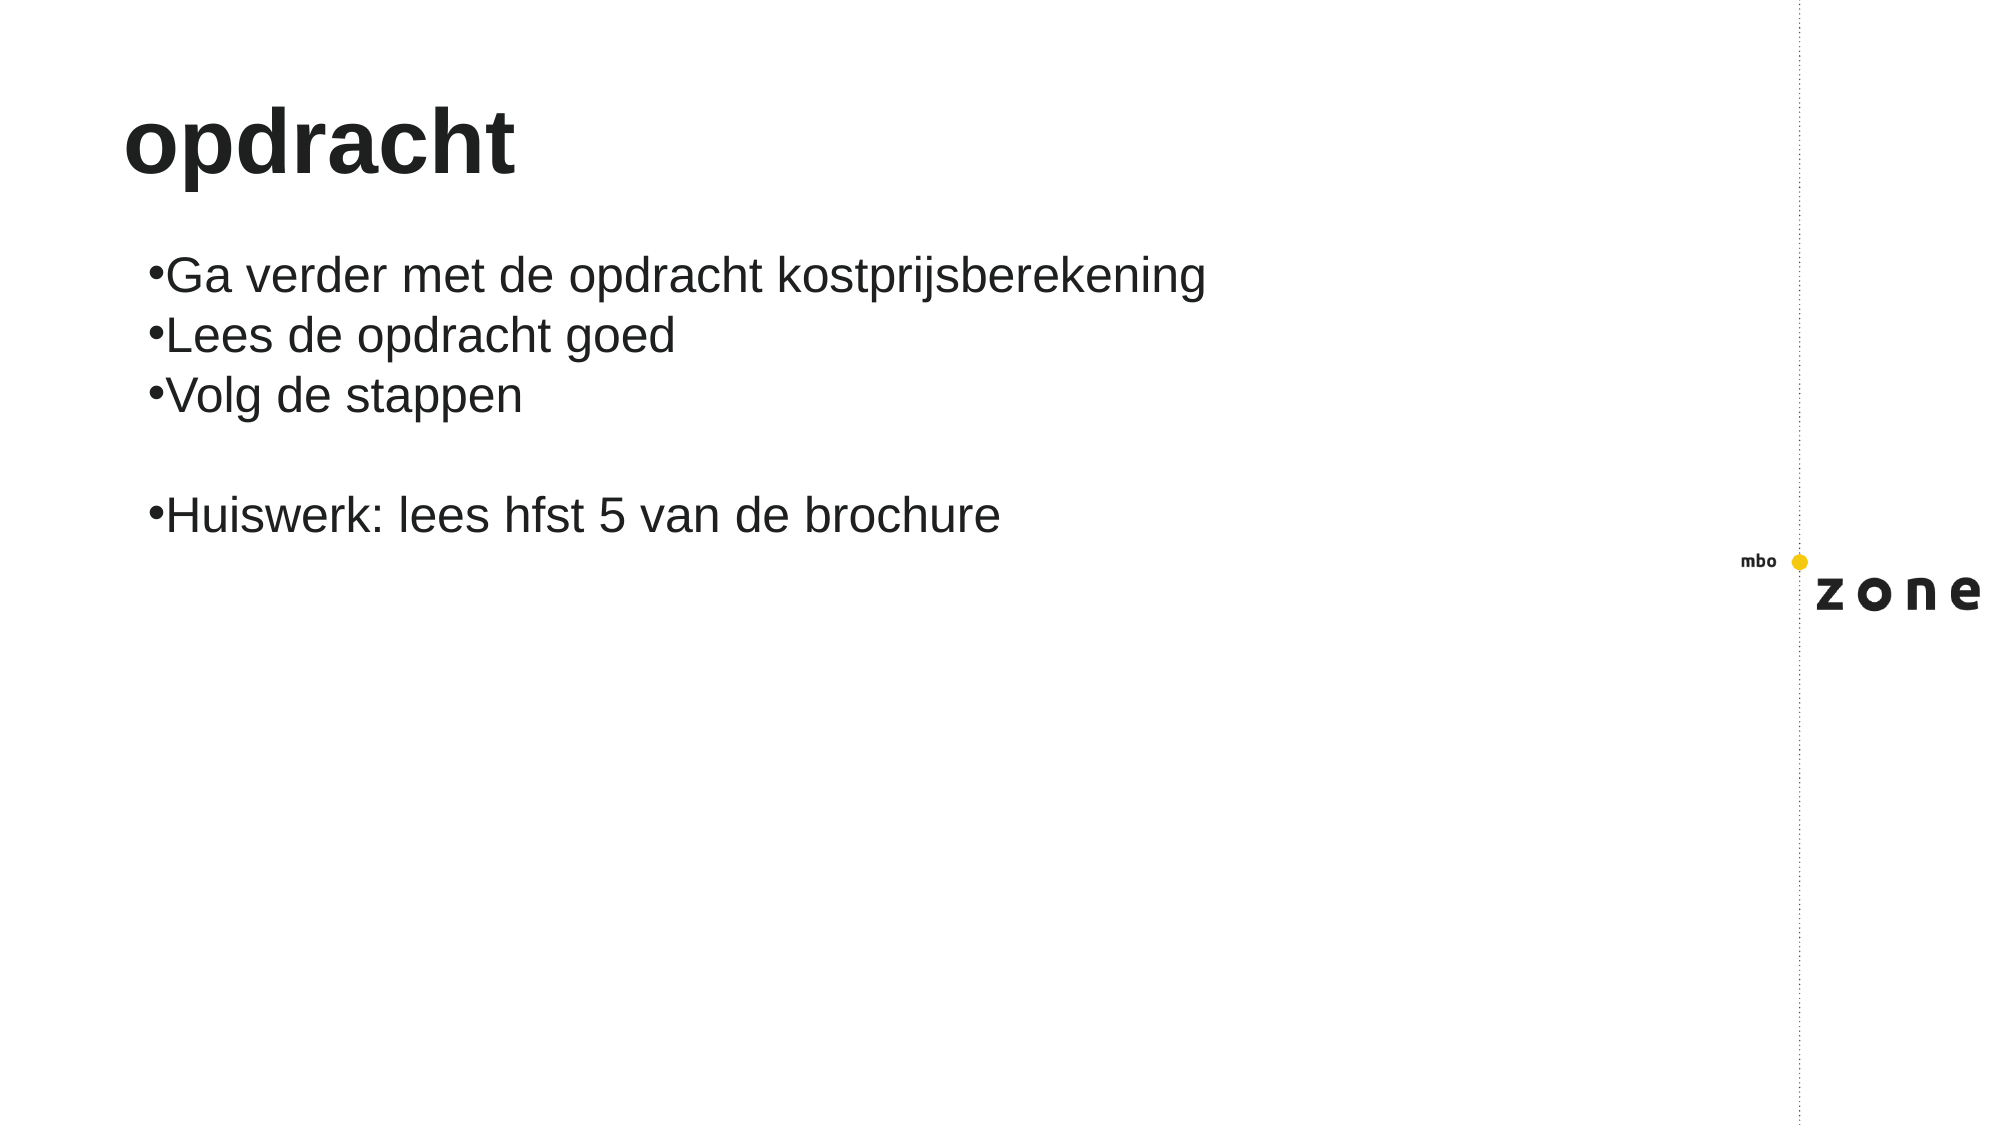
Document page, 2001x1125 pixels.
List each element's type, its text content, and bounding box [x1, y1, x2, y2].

title opdracht [124, 94, 1560, 213]
picture [1596, 0, 2001, 1125]
list Ga verder met de opdracht kostprijsberekening Lees de opdracht goed Volg de stappen Huiswerk: lees hfst 5 van de brochure [147, 242, 1560, 1010]
